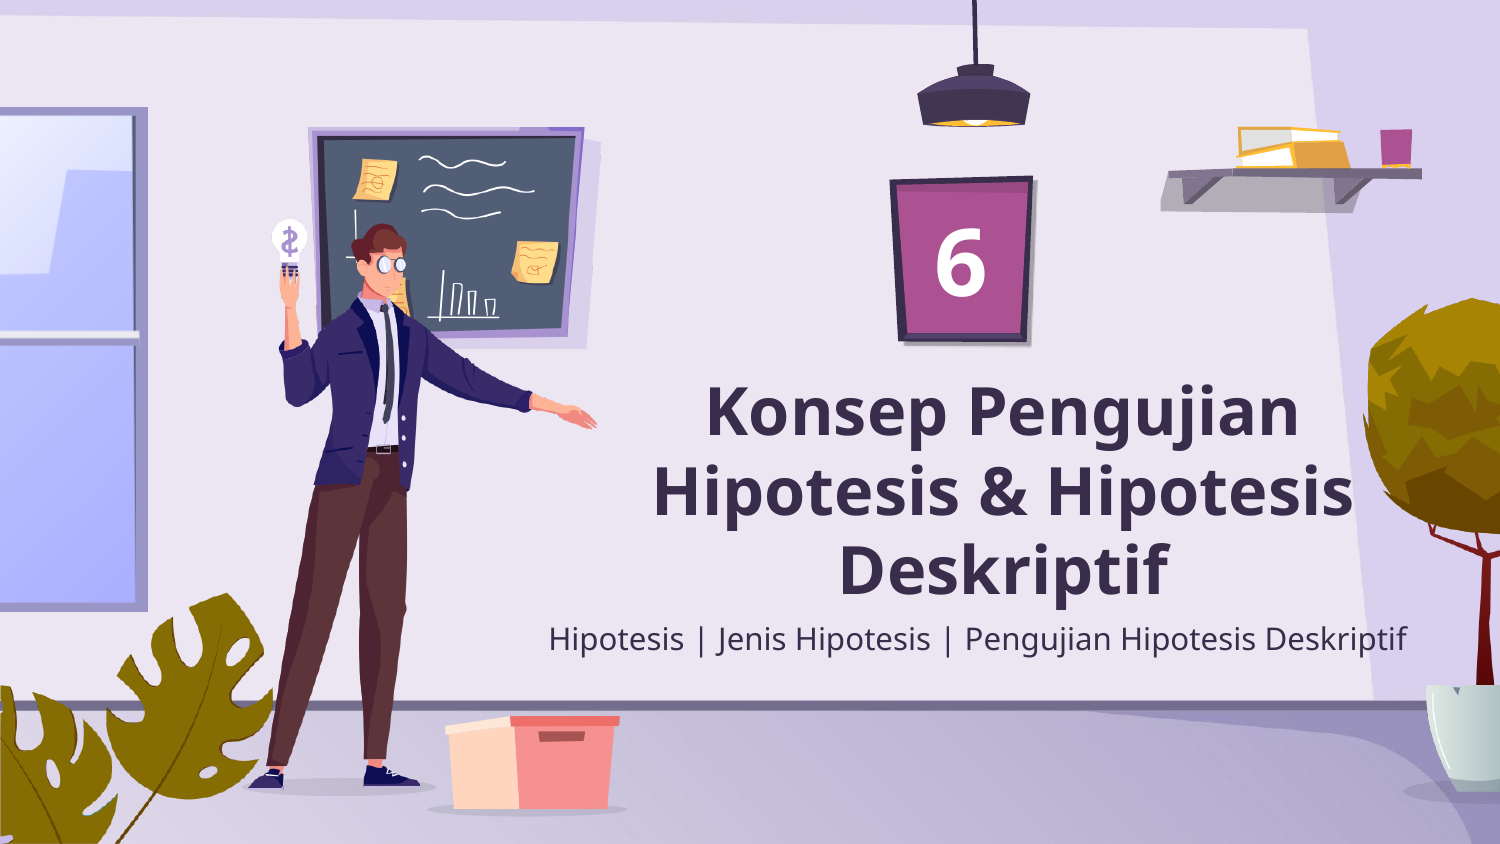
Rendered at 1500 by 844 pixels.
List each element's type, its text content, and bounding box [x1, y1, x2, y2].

picture [0, 0, 1500, 844]
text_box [1160, 126, 1423, 214]
title Konsep Pengujian Hipotesis & Hipotesis Deskriptif [601, 366, 1411, 608]
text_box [426, 716, 628, 817]
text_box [889, 175, 1034, 343]
subtitle Hipotesis | Jenis Hipotesis | Pengujian Hipotesis Deskriptif [601, 608, 1430, 669]
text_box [241, 219, 597, 797]
